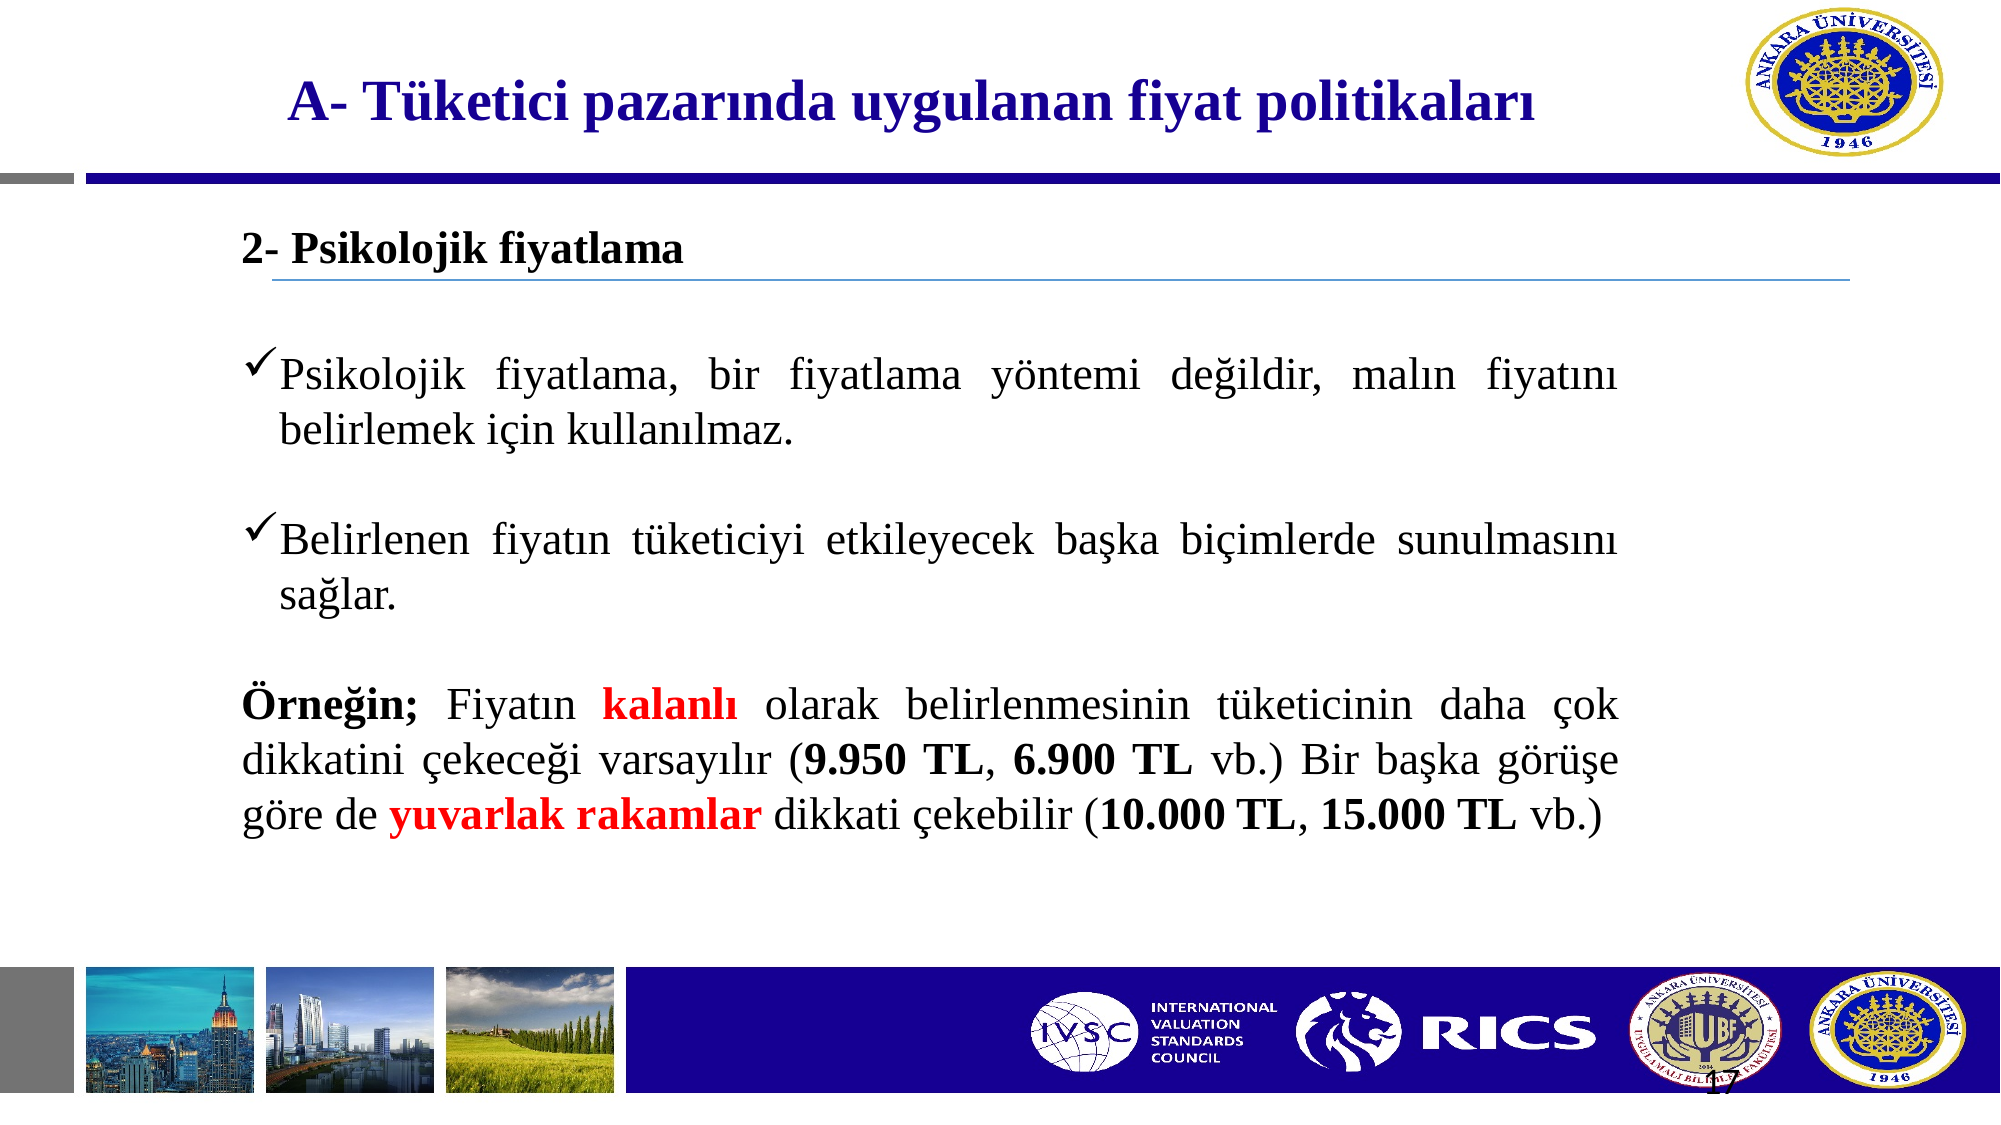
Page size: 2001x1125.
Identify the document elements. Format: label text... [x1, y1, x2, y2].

list 2- Psikolojik fiyatlama Psikolojik fiyatlama, bir fiyatlama yöntemi değildir, malın fiyatını belirlemek için kullanılmaz. Belirlenen fiyatın tüketiciyi etkileyecek başka biçimlerde sunulmasını sağlar. Örneğin; Fiyatın kalanlı olarak belirlenmesinin tüketicinin daha çok dikkatini çekeceği varsayılır (9.950 TL, 6.900 TL vb.) Bir başka görüşe göre de yuvarlak rakamlar dikkati çekebilir (10.000 TL, 15.000 TL vb.) [227, 216, 1635, 684]
picture [0, 0, 2000, 1125]
slide_number 17 [1687, 1050, 1863, 1096]
title A- Tüketici pazarında uygulanan fiyat politikaları [177, 62, 1647, 161]
